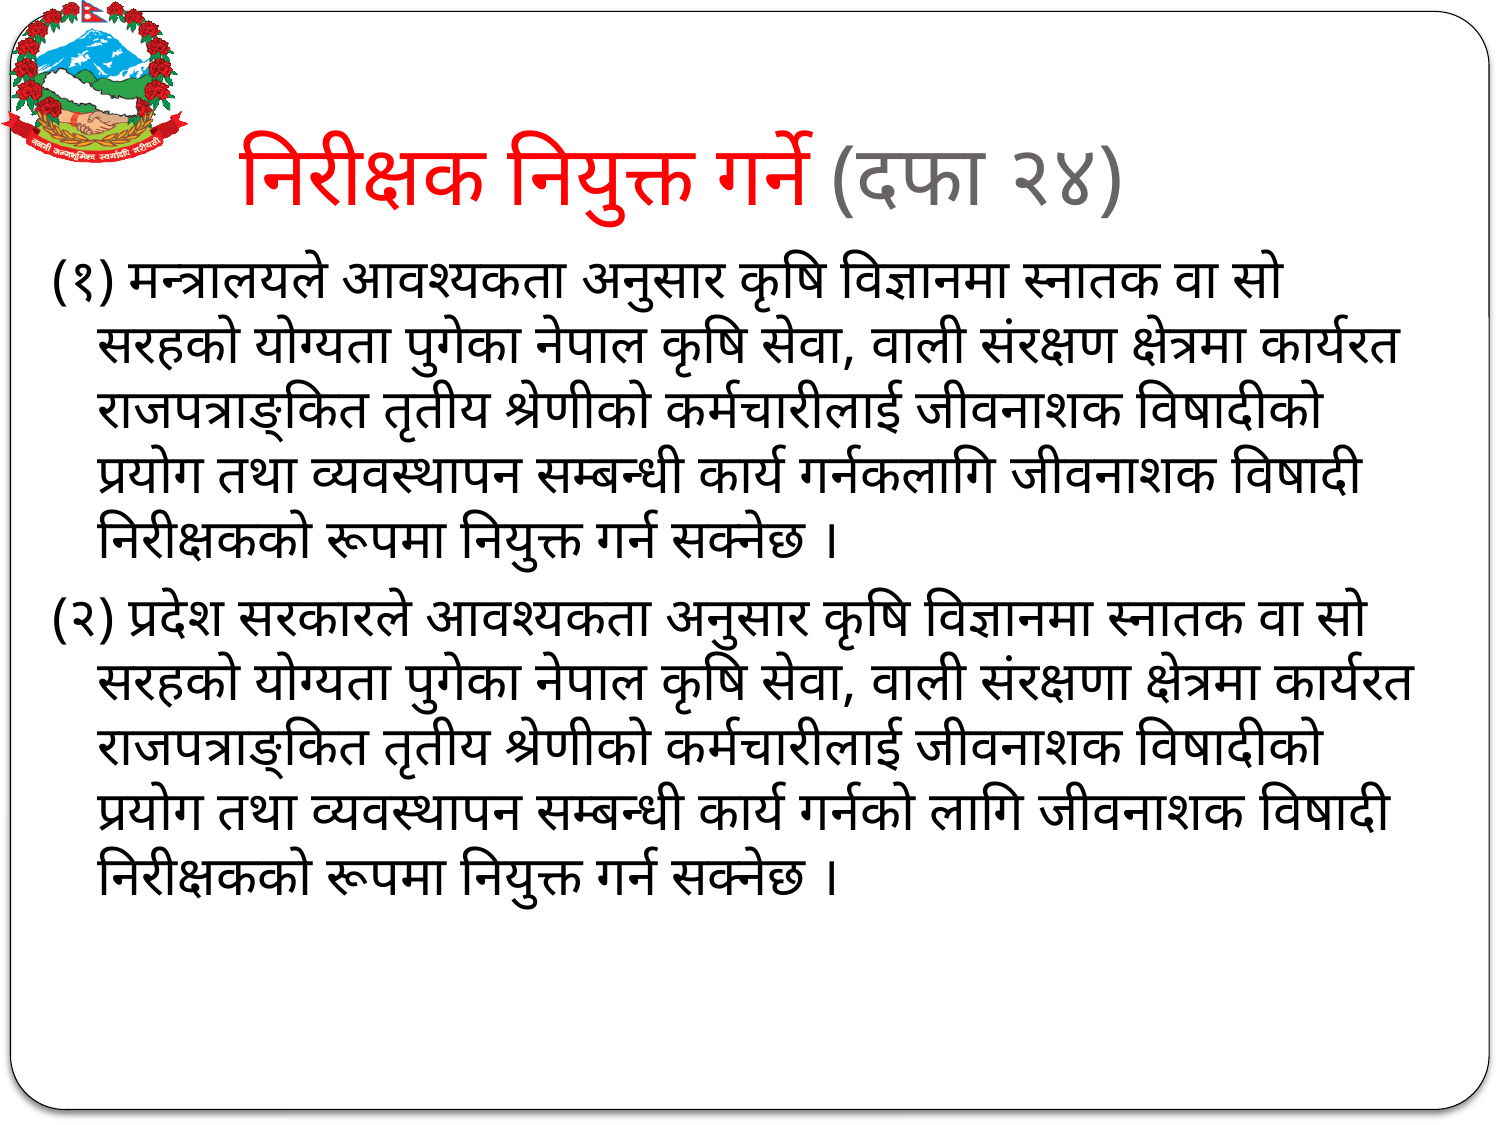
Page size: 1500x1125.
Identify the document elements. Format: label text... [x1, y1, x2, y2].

list (१) मन्त्रालयले आवश्यकता अनुसार कृषि विज्ञानमा स्नातक वा सो सरहको योग्यता पुगेका नेपाल कृषि सेवा, वाली संरक्षण क्षेत्रमा कार्यरत राजपत्राङ्कित तृतीय श्रेणीको कर्मचारीलाई जीवनाशक विषादीको प्रयोग तथा व्यवस्थापन सम्बन्धी कार्य गर्नकलागि जीवनाशक विषादी निरीक्षकको रूपमा नियुक्त गर्न सक्नेछ । (२) प्रदेश सरकारले आवश्यकता अनुसार कृषि विज्ञानमा स्नातक वा सो सरहको योग्यता पुगेका नेपाल कृषि सेवा, वाली संरक्षणा क्षेत्रमा कार्यरत राजपत्राङ्कित तृतीय श्रेणीको कर्मचारीलाई जीवनाशक विषादीको प्रयोग तथा व्यवस्थापन सम्बन्धी कार्य गर्नको लागि जीवनाशक विषादी निरीक्षकको रूपमा नियुक्त गर्न सक्नेछ । [37, 237, 1450, 1063]
title निरीक्षक नियुक्त गर्ने (दफा २४) [225, 50, 1350, 237]
picture [0, 0, 188, 163]
